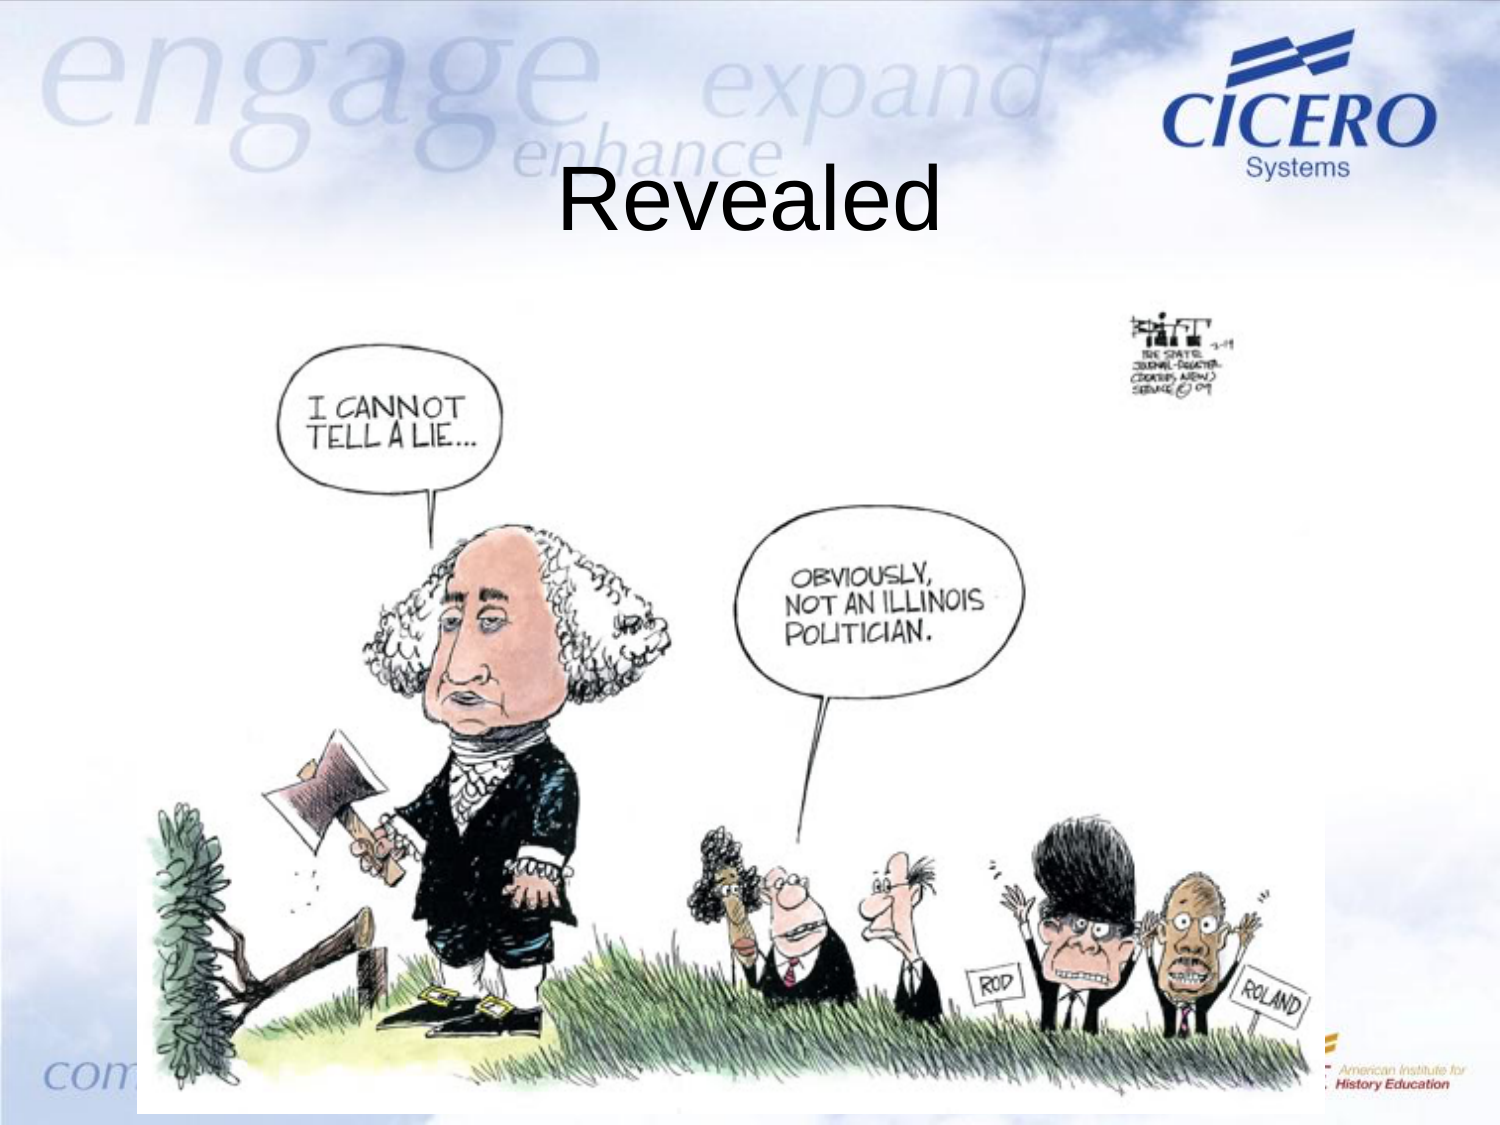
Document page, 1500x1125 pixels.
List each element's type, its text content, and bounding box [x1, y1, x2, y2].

title Revealed [112, 99, 1388, 288]
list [137, 299, 1326, 1114]
picture [0, 0, 1500, 1125]
